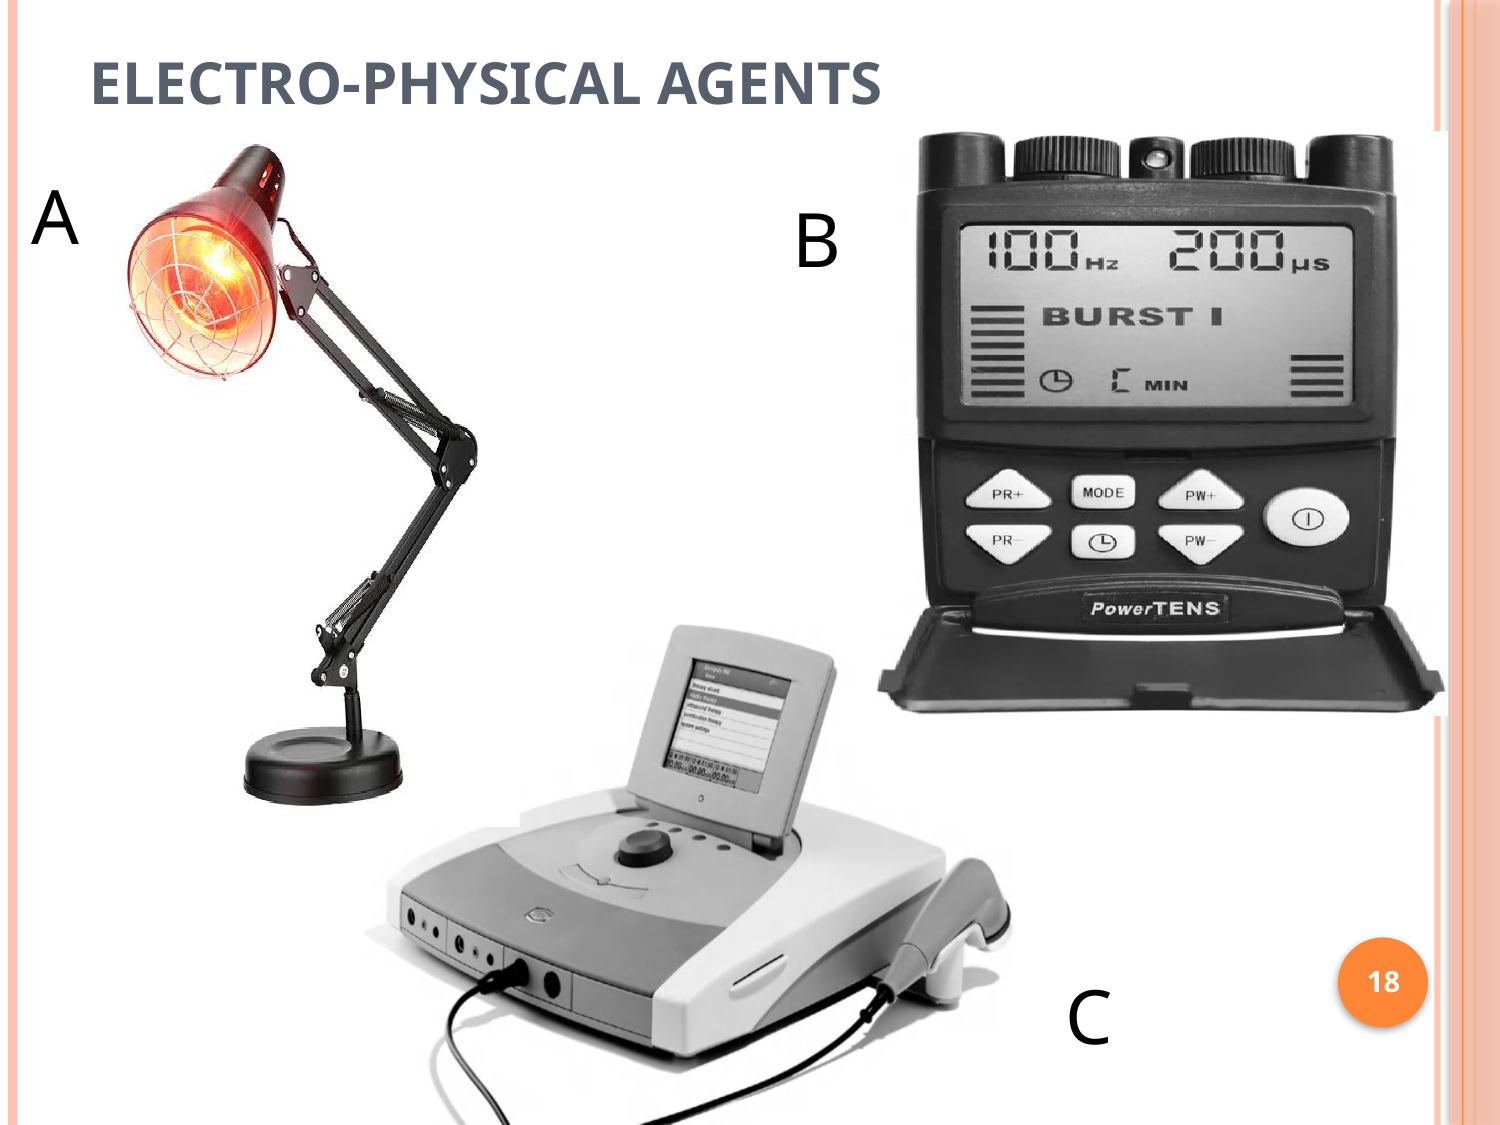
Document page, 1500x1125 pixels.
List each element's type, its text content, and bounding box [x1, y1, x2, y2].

slide_number 18 [1333, 940, 1434, 1027]
text_box B [777, 185, 856, 290]
text_box C [1050, 962, 1128, 1068]
text_box A [16, 162, 95, 268]
title ELECTRO-PHYSICAL AGENTS [75, 37, 1300, 193]
picture [102, 131, 1449, 1125]
